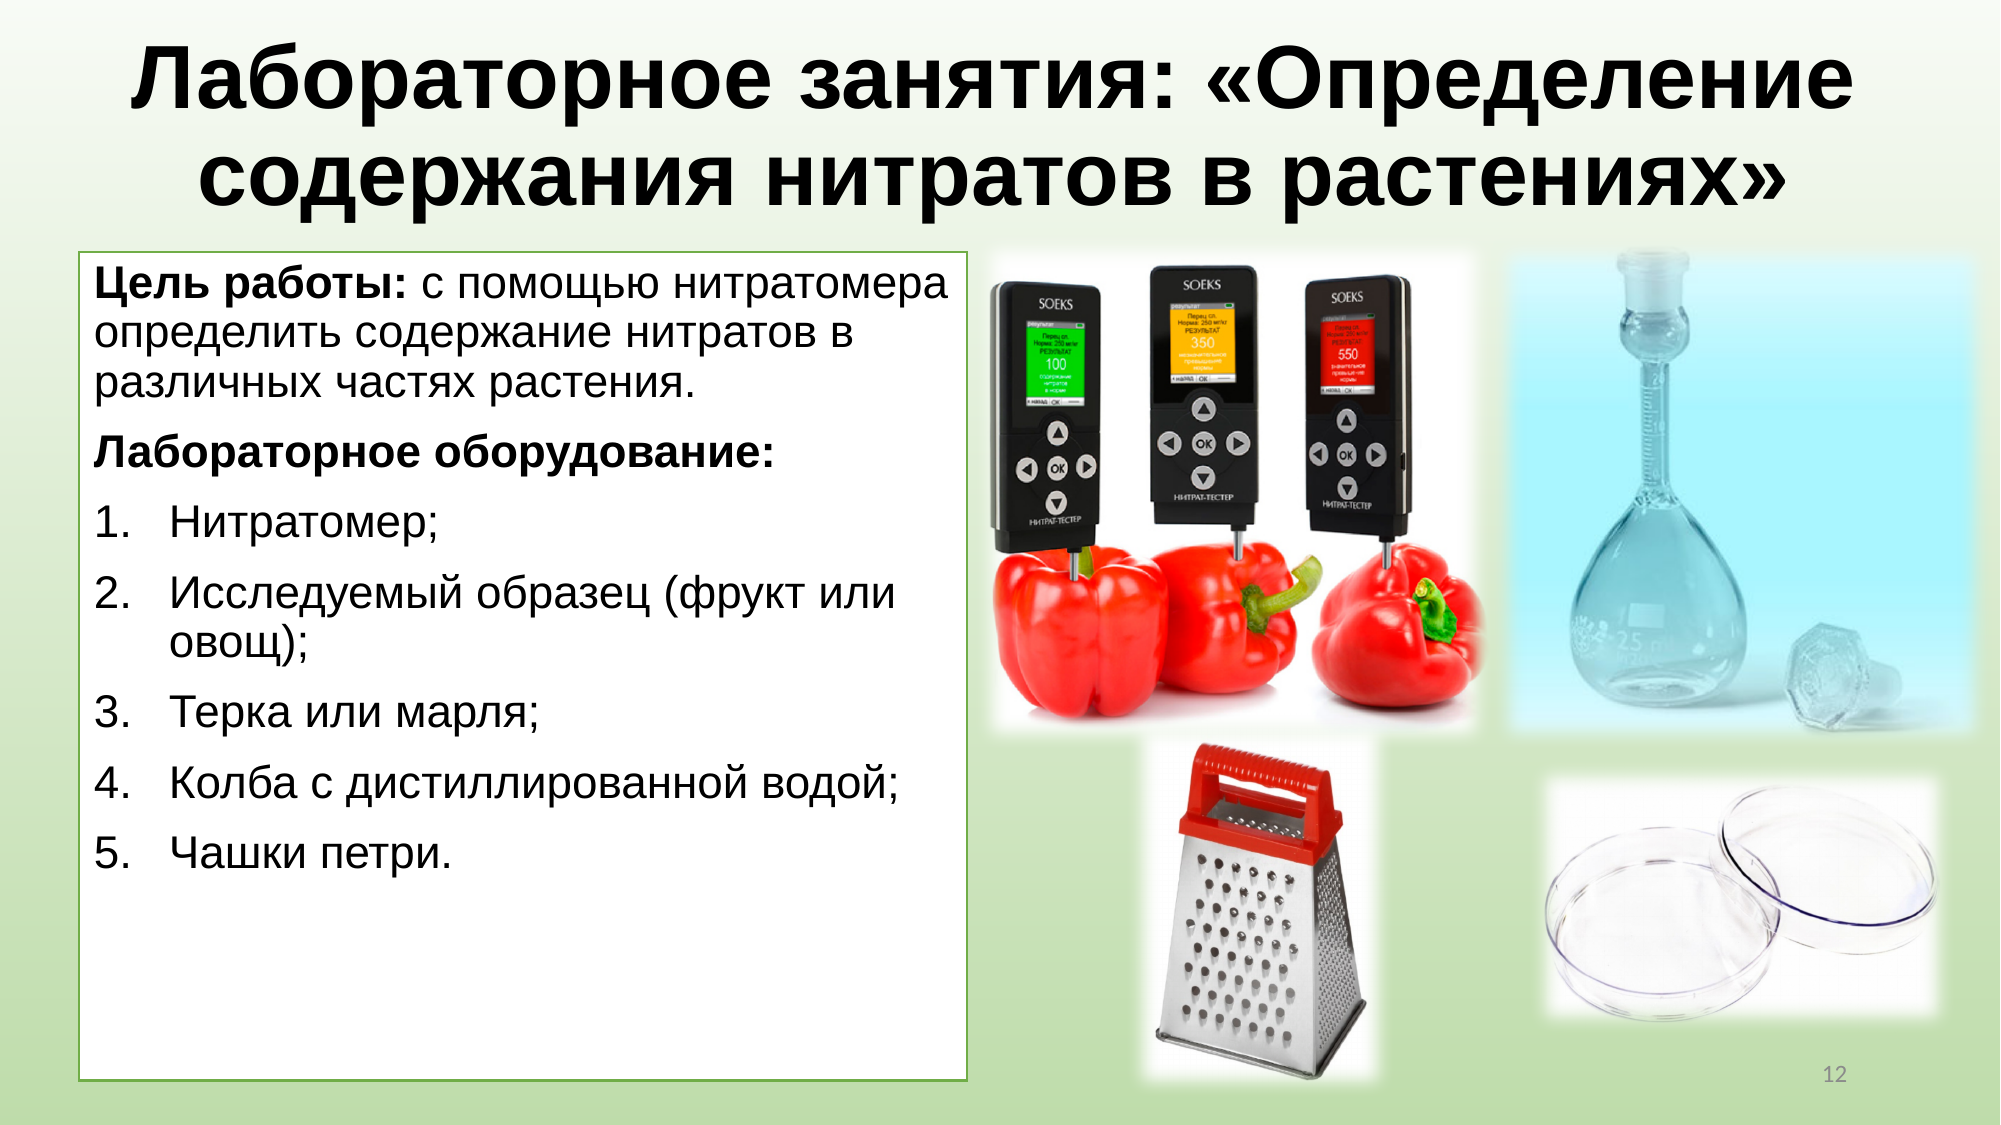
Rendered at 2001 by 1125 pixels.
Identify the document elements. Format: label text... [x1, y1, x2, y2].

slide_number 12 [1412, 1042, 1863, 1103]
picture [1527, 758, 1956, 1035]
list Цель работы: с помощью нитратомера определить содержание нитратов в различных частях растения. Лабораторное оборудование: Нитратомер; Исследуемый образец (фрукт или овощ); Терка или марля; Колба с дистиллированной водой; Чашки петри. [78, 251, 968, 1082]
title Лабораторное занятия: «Определение содержания нитратов в растениях» [19, 22, 1970, 233]
picture [973, 232, 1992, 1099]
